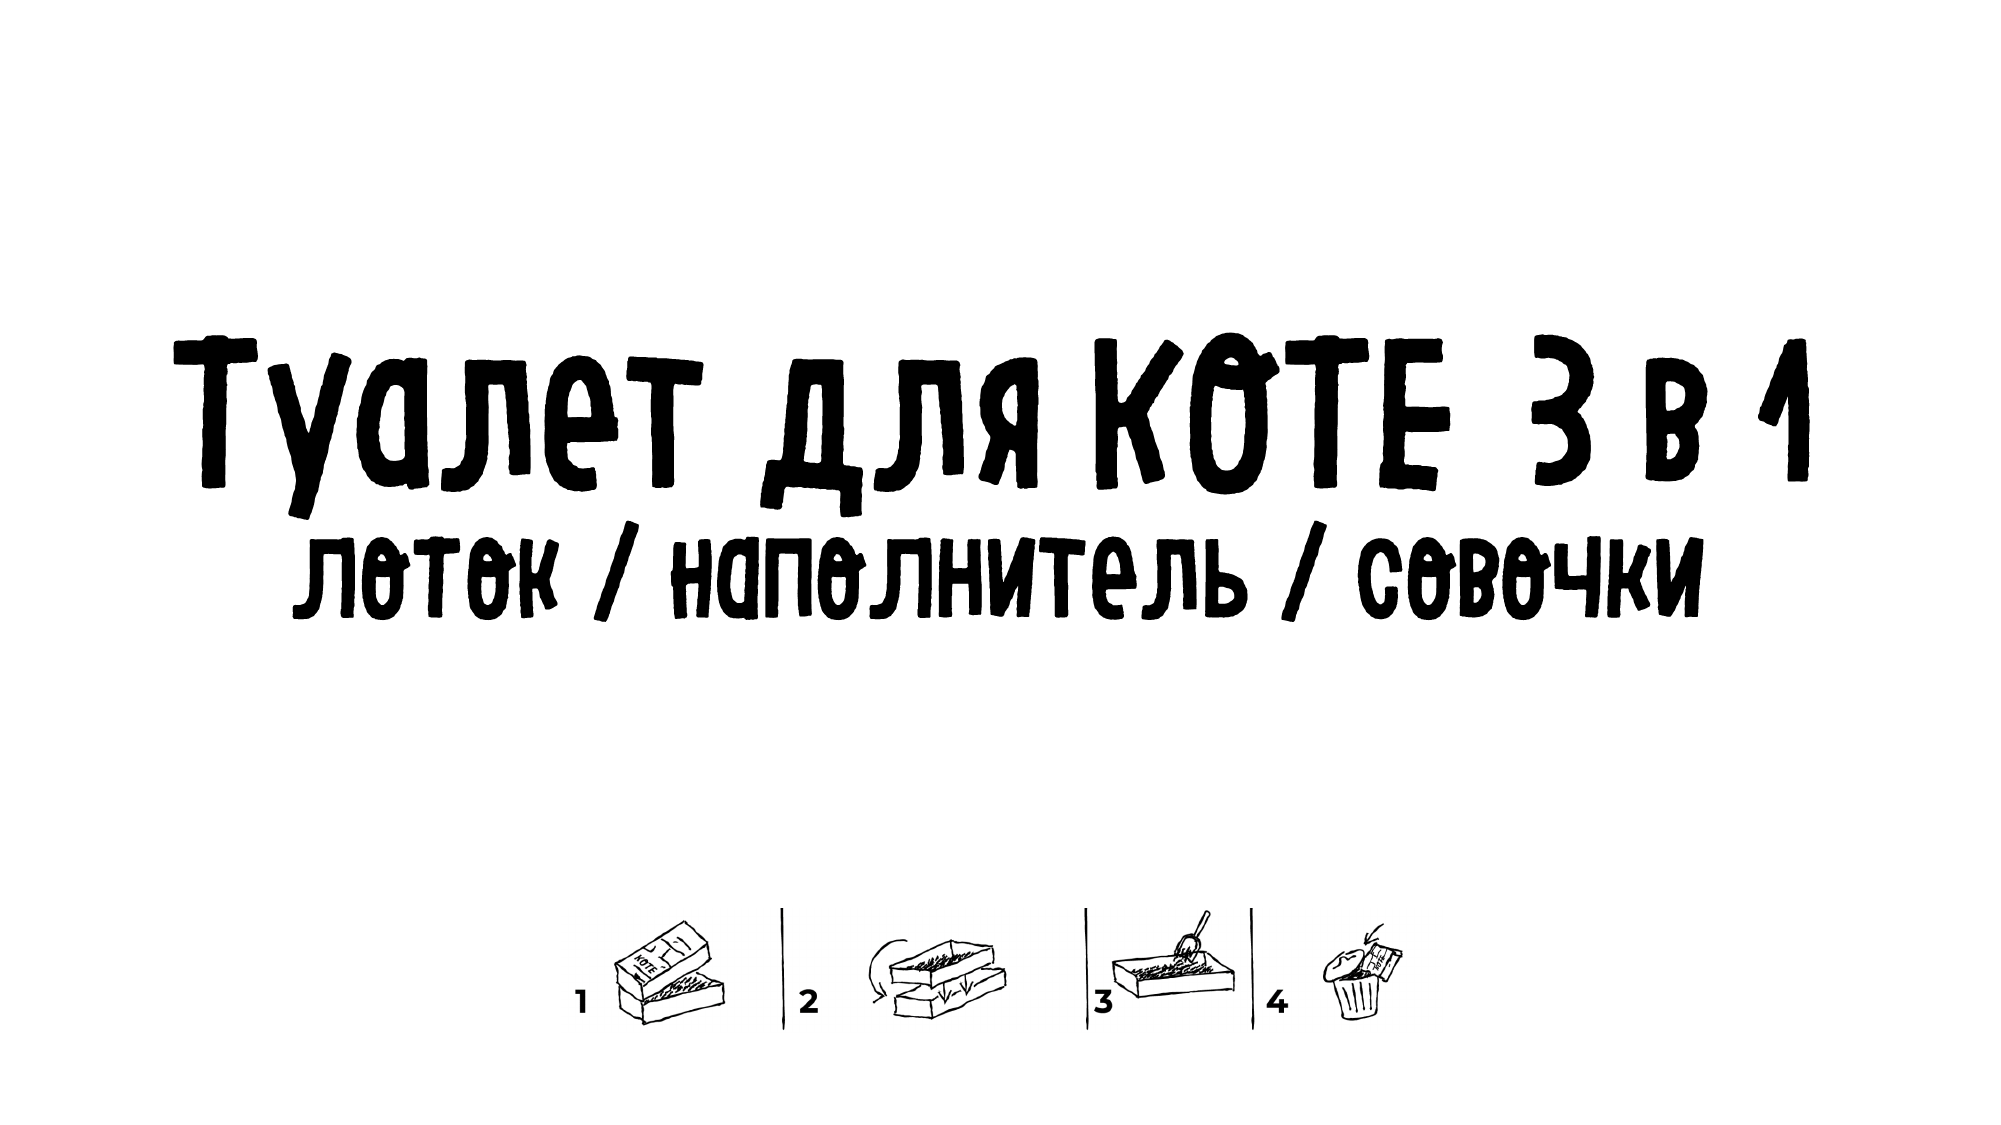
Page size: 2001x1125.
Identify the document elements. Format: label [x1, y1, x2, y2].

picture [561, 908, 1443, 1033]
picture [141, 311, 1863, 652]
